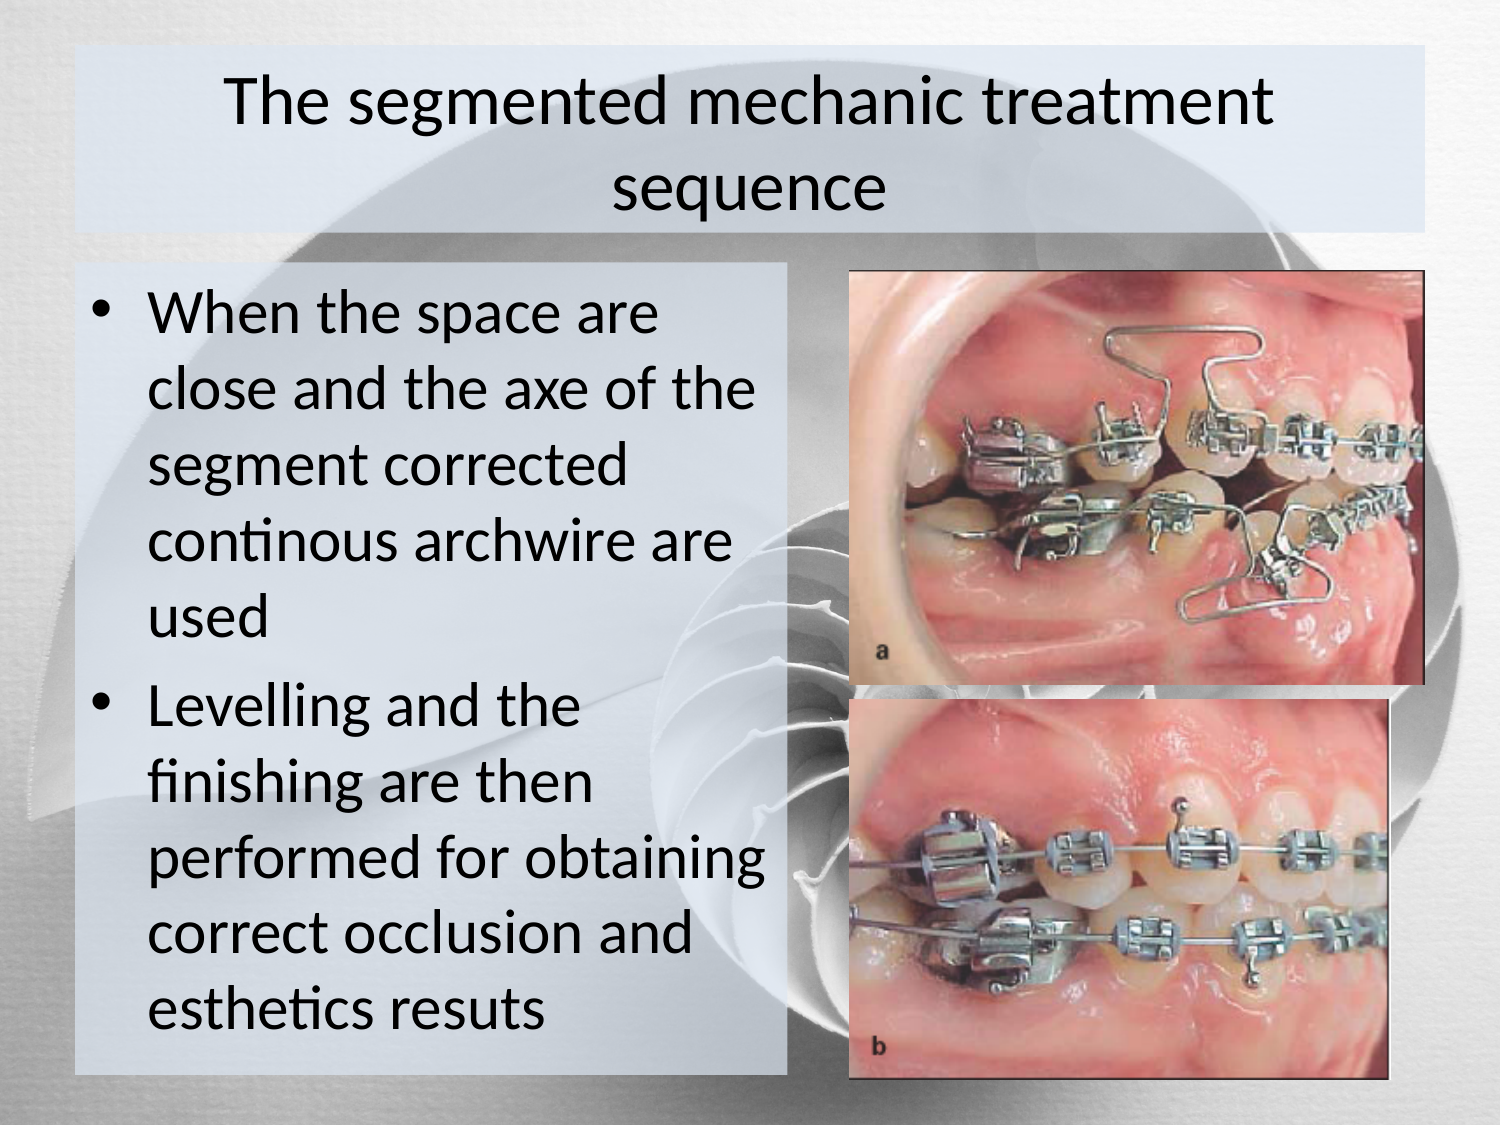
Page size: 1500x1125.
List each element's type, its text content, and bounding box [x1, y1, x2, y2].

list When the space are close and the axe of the segment corrected continous archwire are used Levelling and the finishing are then performed for obtaining correct occlusion and esthetics resuts [75, 262, 788, 1075]
title The segmented mechanic treatment sequence [75, 45, 1425, 233]
picture [0, 0, 1500, 1125]
